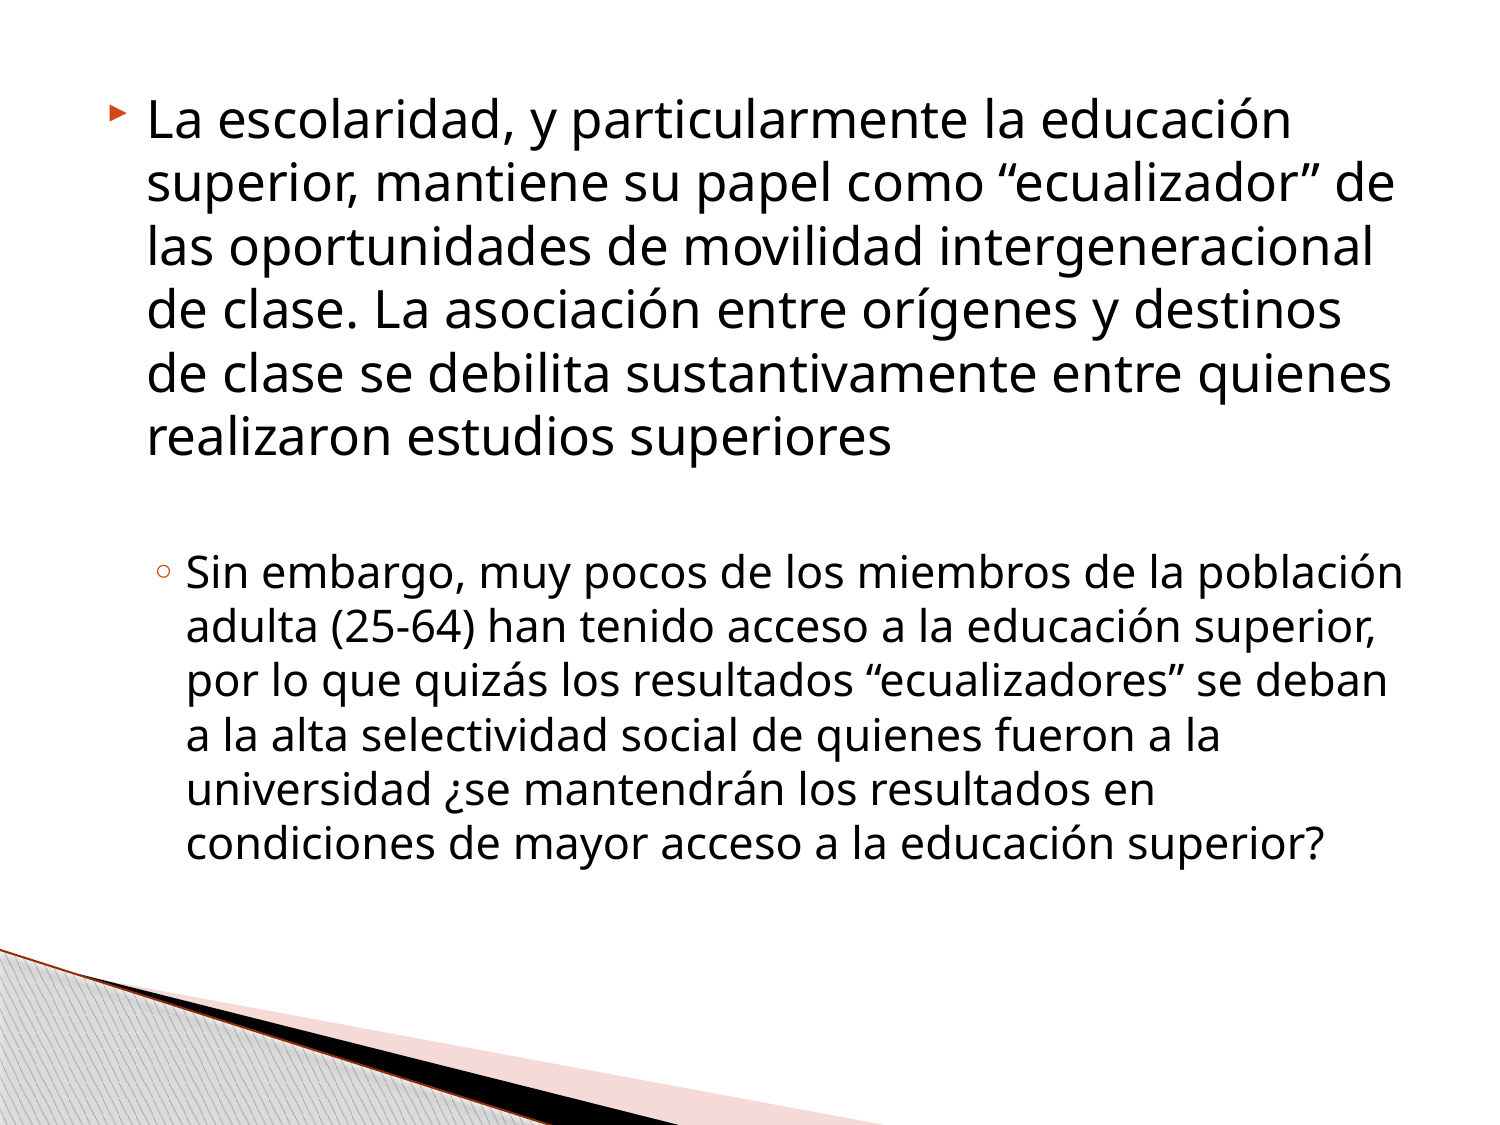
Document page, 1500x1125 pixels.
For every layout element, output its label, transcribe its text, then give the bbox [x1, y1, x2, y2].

list La escolaridad, y particularmente la educación superior, mantiene su papel como “ecualizador” de las oportunidades de movilidad intergeneracional de clase. La asociación entre orígenes y destinos de clase se debilita sustantivamente entre quienes realizaron estudios superiores Sin embargo, muy pocos de los miembros de la población adulta (25-64) han tenido acceso a la educación superior, por lo que quizás los resultados “ecualizadores” se deban a la alta selectividad social de quienes fueron a la universidad ¿se mantendrán los resultados en condiciones de mayor acceso a la educación superior? [75, 78, 1425, 986]
